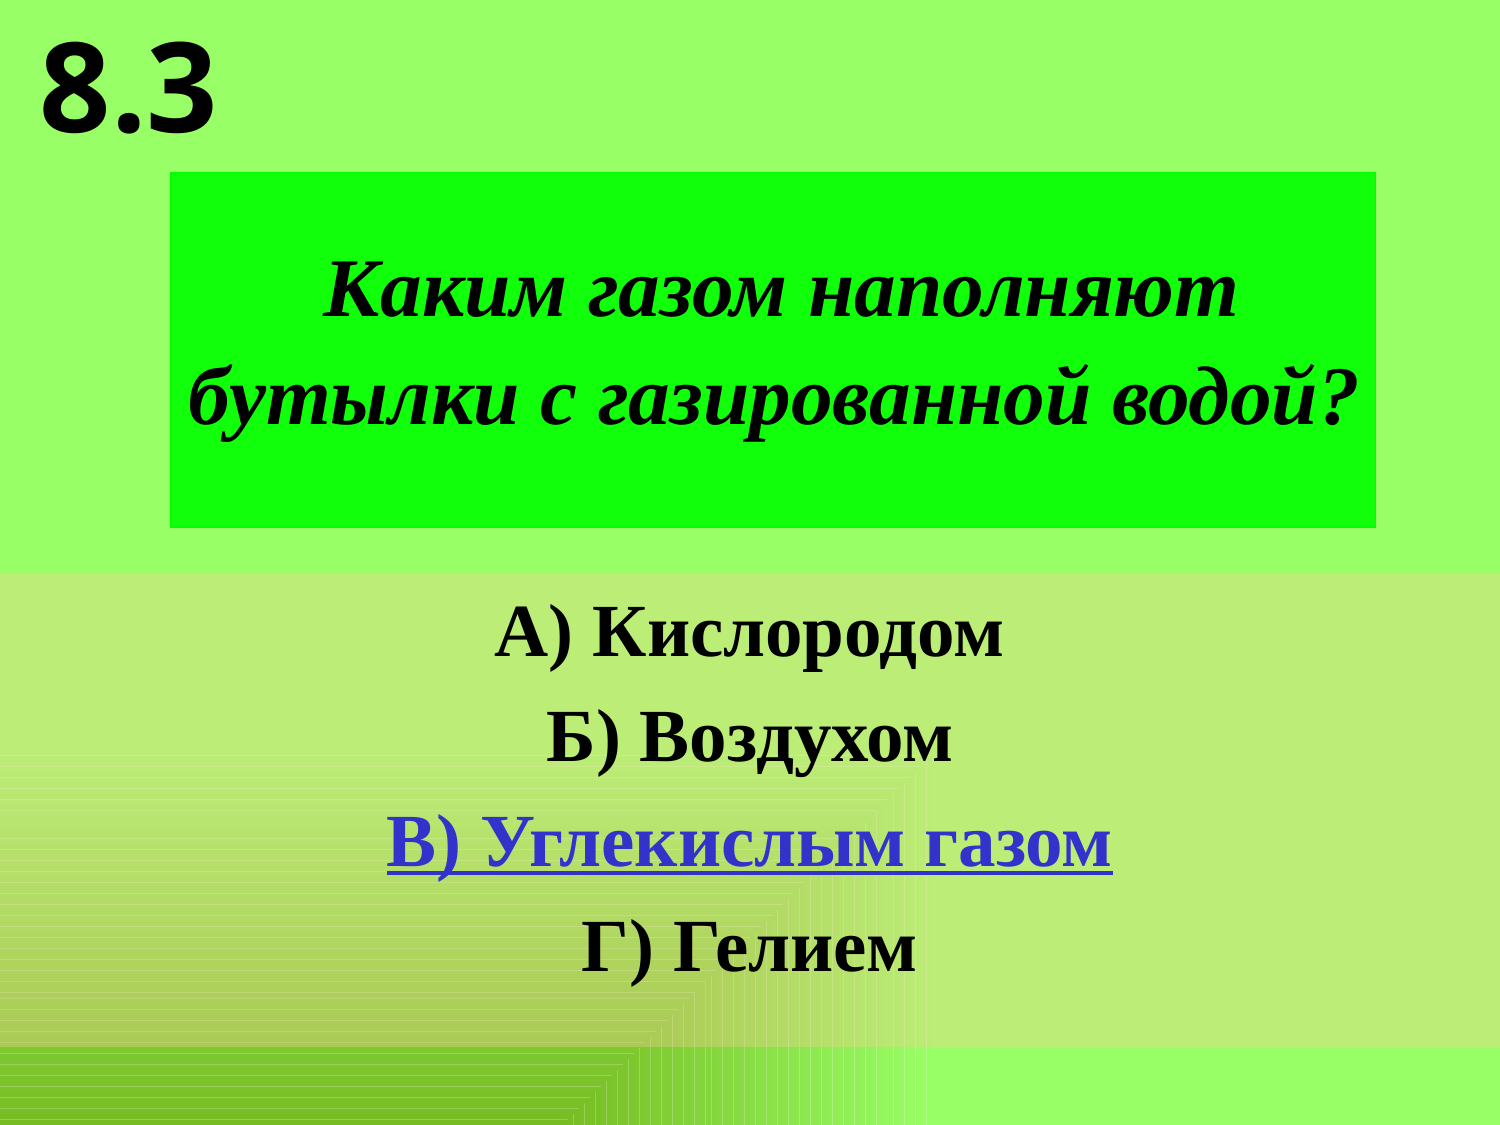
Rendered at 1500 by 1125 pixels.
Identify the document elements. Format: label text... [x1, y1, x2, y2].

subtitle А) Кислородом Б) Воздухом В) Углекислым газом Г) Гелием [0, 573, 1500, 1048]
title Каким газом наполняют бутылки с газированной водой? [170, 207, 1379, 469]
text_box 8.3 [0, 0, 258, 165]
text_box [171, 469, 1376, 528]
text_box [171, 172, 1376, 207]
